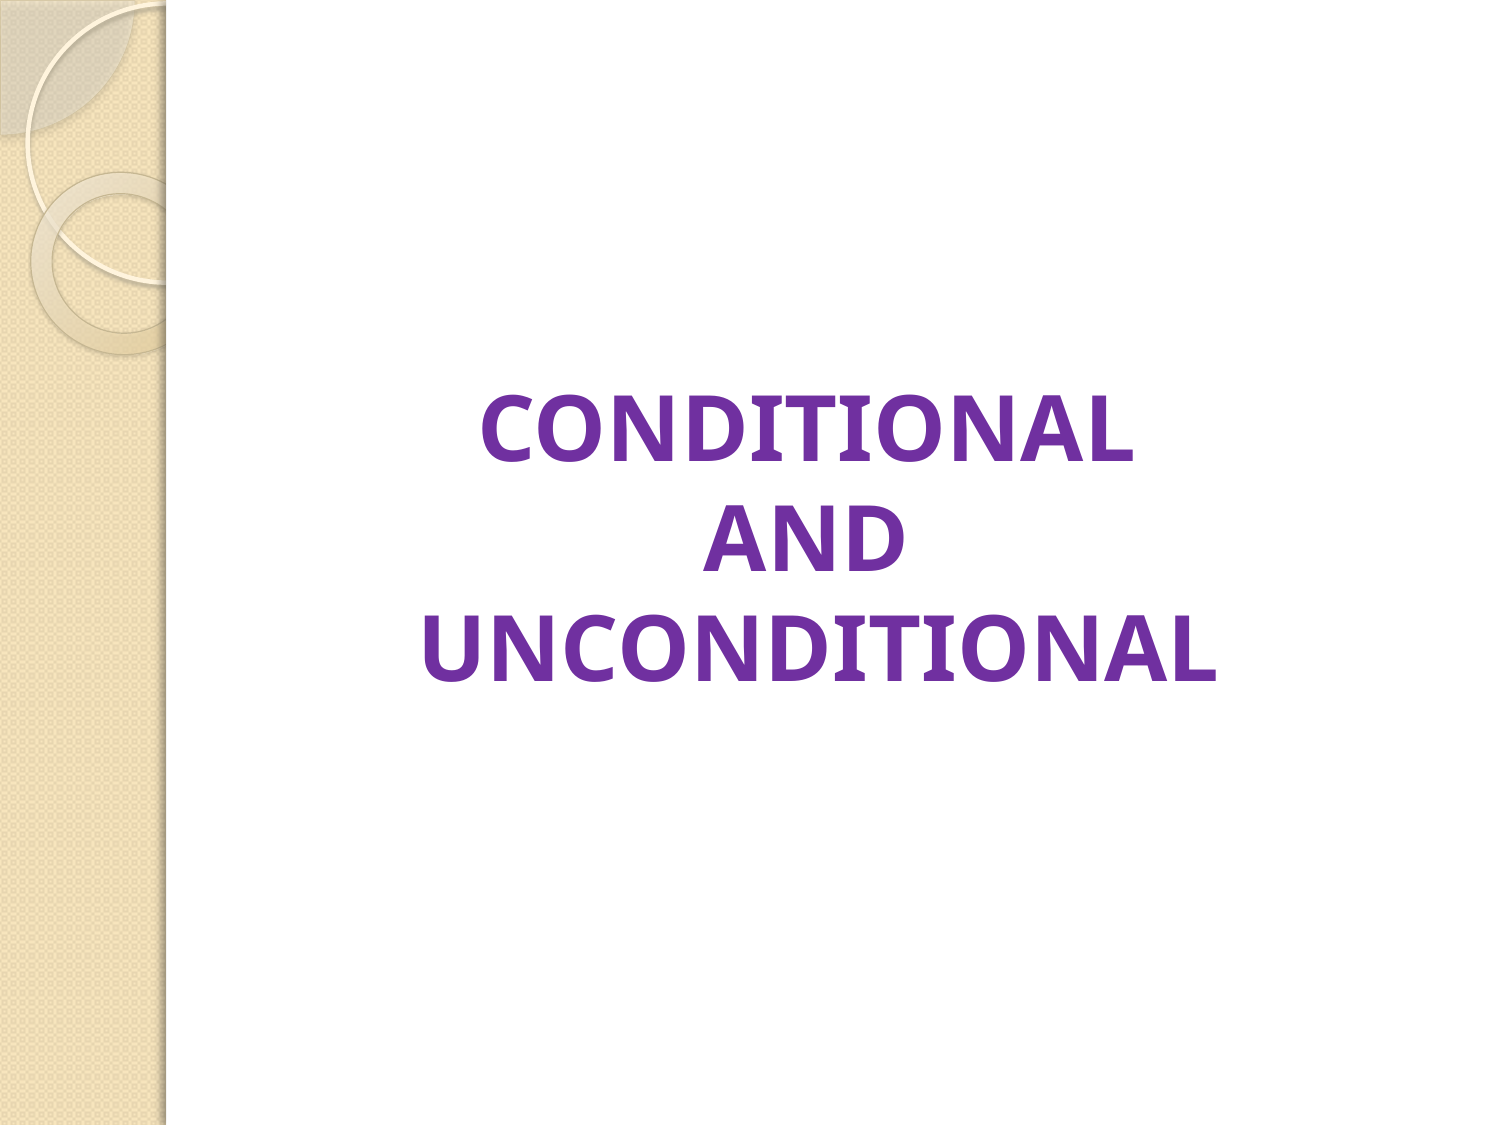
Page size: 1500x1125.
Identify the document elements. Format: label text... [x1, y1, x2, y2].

text_box CONDITIONAL AND UNCONDITIONAL [187, 362, 1450, 708]
